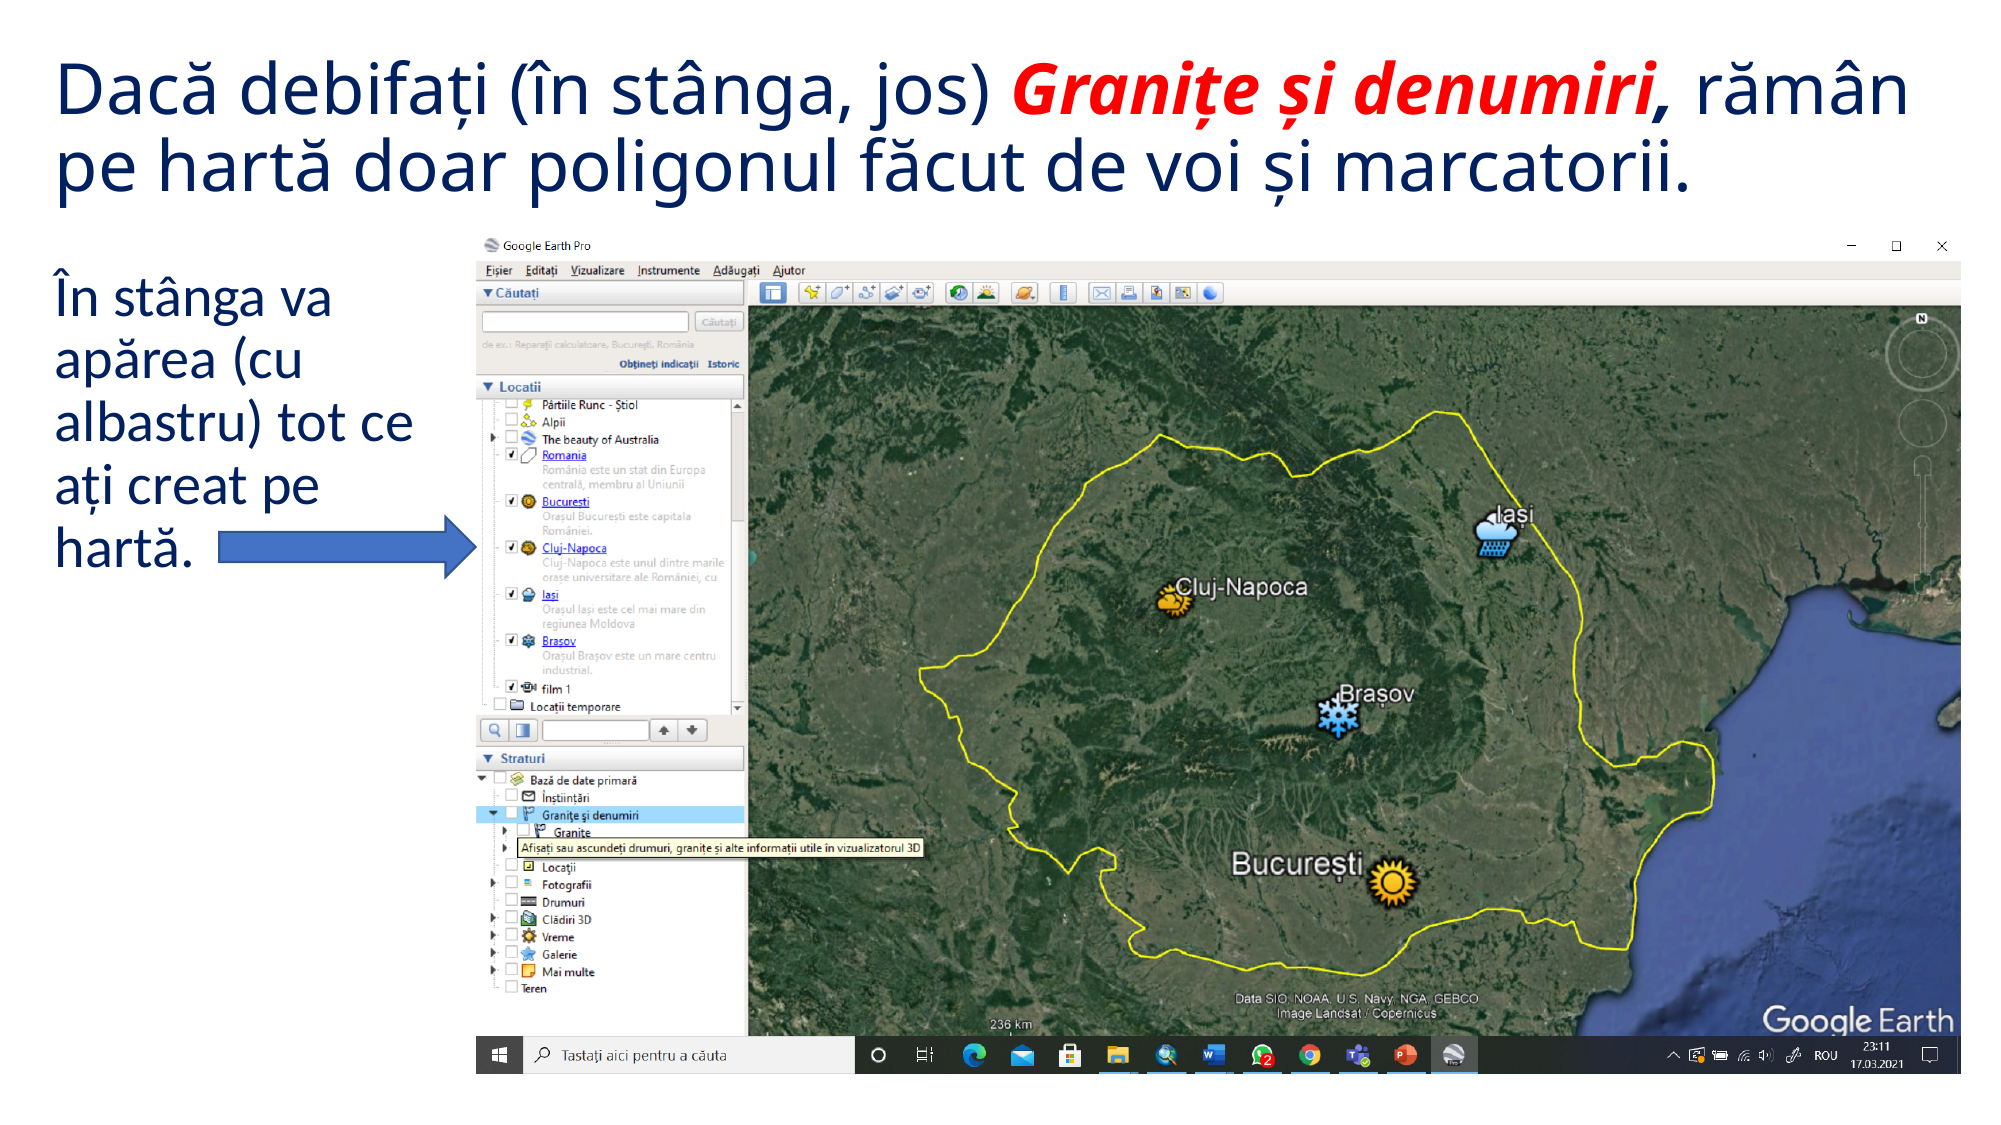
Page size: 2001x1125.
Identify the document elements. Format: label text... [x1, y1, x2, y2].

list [476, 238, 1961, 1074]
title Dacă debifați (în stânga, jos) Granițe și denumiri, rămân pe hartă doar poligonul făcut de voi și marcatorii. [39, 21, 1961, 239]
text_box [218, 514, 476, 580]
list În stânga va apărea (cu albastru) tot ce ați creat pe hartă. [39, 258, 476, 972]
